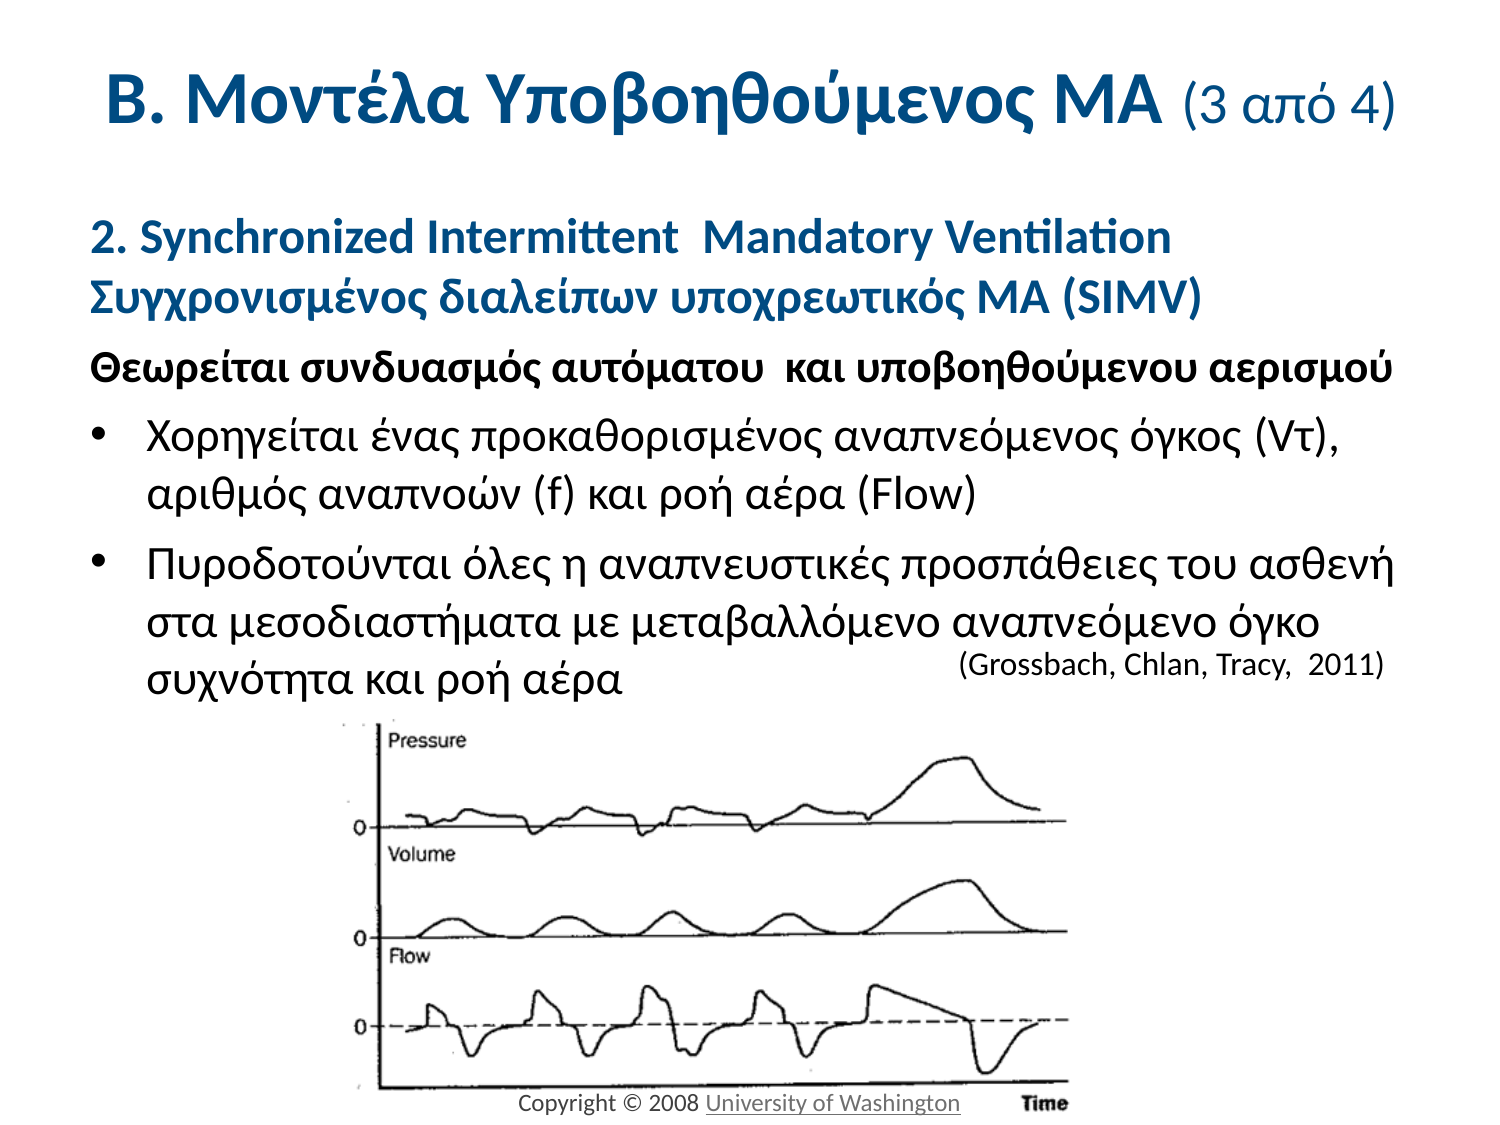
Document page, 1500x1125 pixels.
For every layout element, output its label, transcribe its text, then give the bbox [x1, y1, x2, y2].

text_box (Grossbach, Chlan, Tracy, 2011) [927, 634, 1400, 689]
picture [336, 711, 1093, 1123]
list 2. Synchronized Intermittent Mandatory Ventilation Συγχρονισμένος διαλείπων υποχρεωτικός ΜΑ (SIMV) Θεωρείται συνδυασμός αυτόματου και υποβοηθούμενου αερισμού Χορηγείται ένας προκαθορισμένος αναπνεόμενος όγκος (Vτ), αριθμός αναπνοών (f) και ροή αέρα (Flow) Πυροδοτούνται όλες η αναπνευστικές προσπάθειες του ασθενή στα μεσοδιαστήματα με μεταβαλλόμενο αναπνεόμενο όγκο συχνότητα και ροή αέρα [75, 196, 1470, 1024]
title Β. Μοντέλα Υποβοηθούμενος ΜΑ (3 από 4) [76, 19, 1427, 169]
